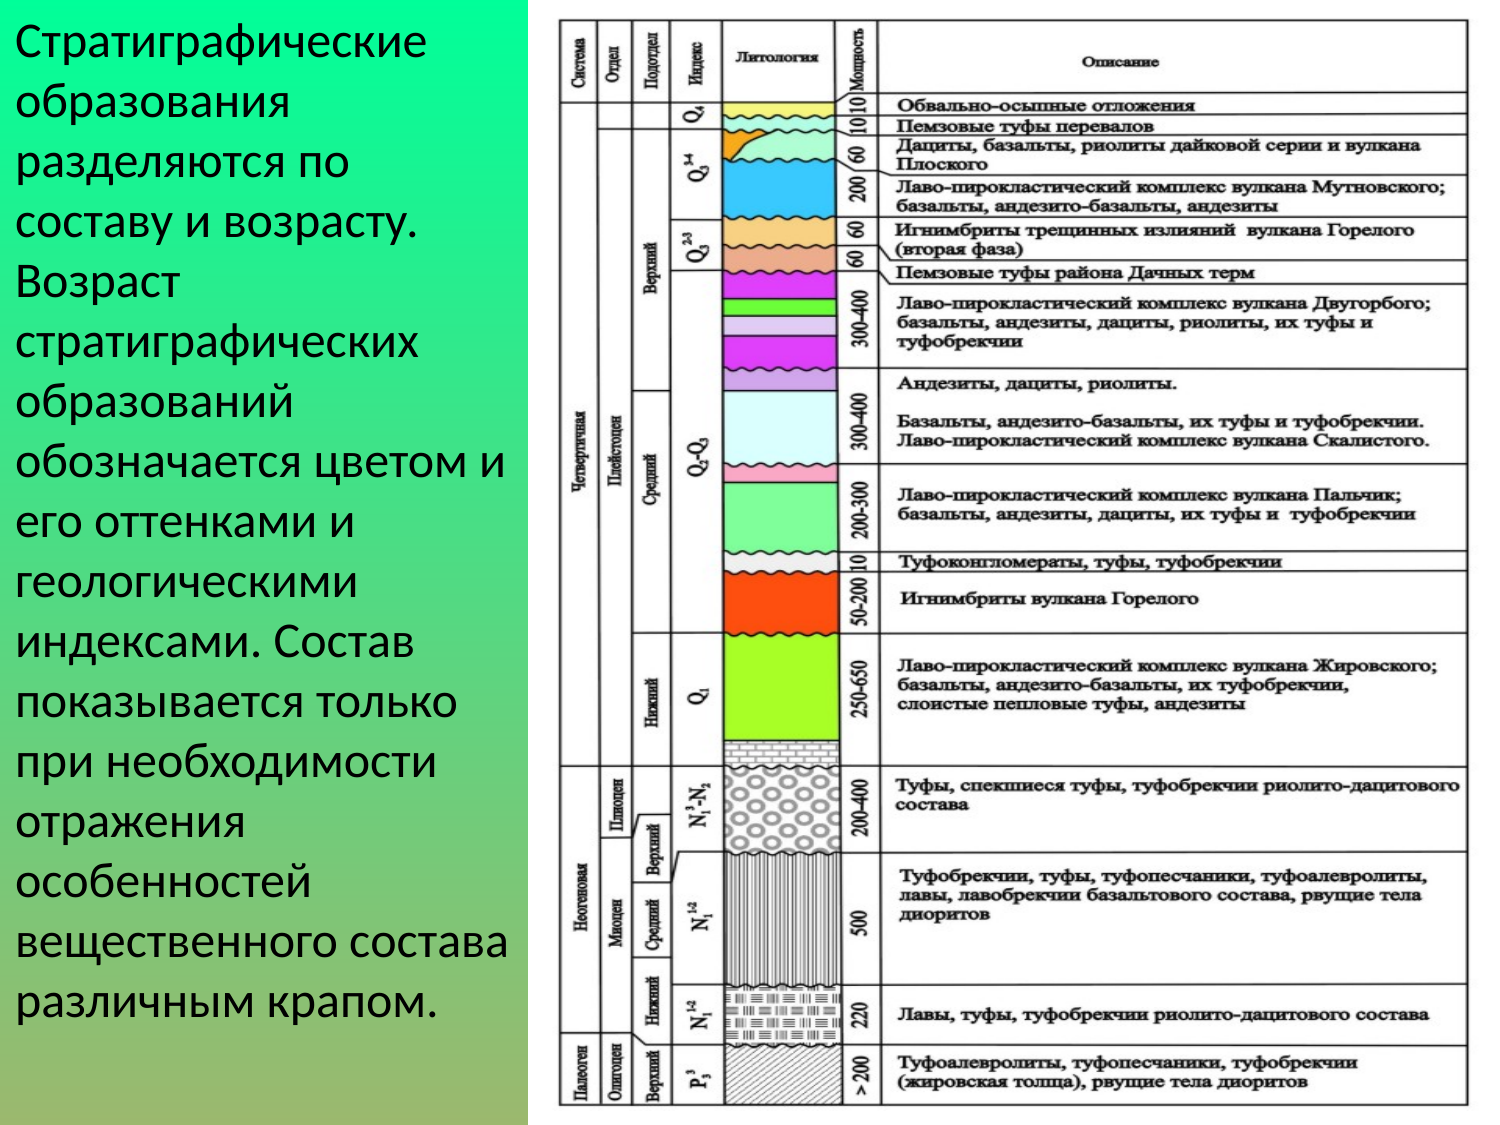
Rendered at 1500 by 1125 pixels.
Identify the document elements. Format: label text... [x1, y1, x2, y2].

list Стратиграфические образования разделяются по составу и возрасту. Возраст стратиграфических образований обозначается цветом и его оттенками и геологическими индексами. Состав показывается только при необходимости отражения особенностей вещественного состава различным крапом. [0, 0, 521, 1125]
picture [528, 0, 1500, 1125]
